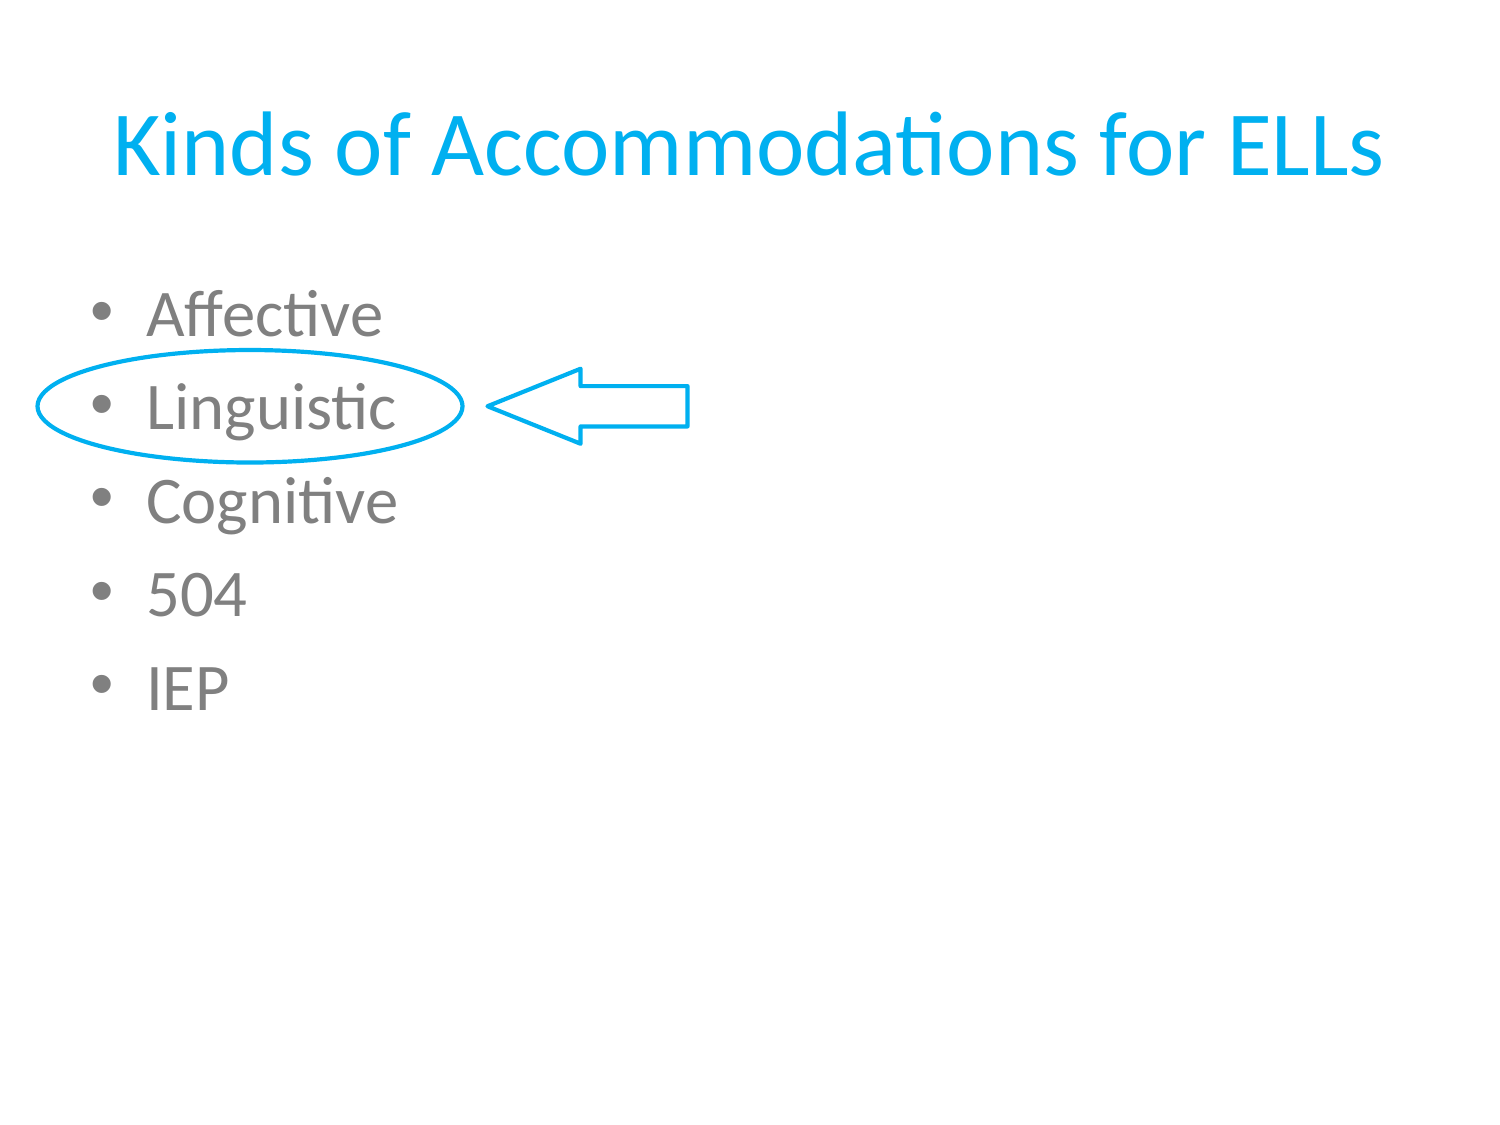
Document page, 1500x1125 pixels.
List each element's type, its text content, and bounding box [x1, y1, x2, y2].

title Kinds of Accommodations for ELLs [75, 45, 1425, 233]
text_box [35, 347, 465, 465]
text_box [485, 366, 690, 446]
list Affective Linguistic Cognitive 504 IEP [75, 262, 1425, 1005]
